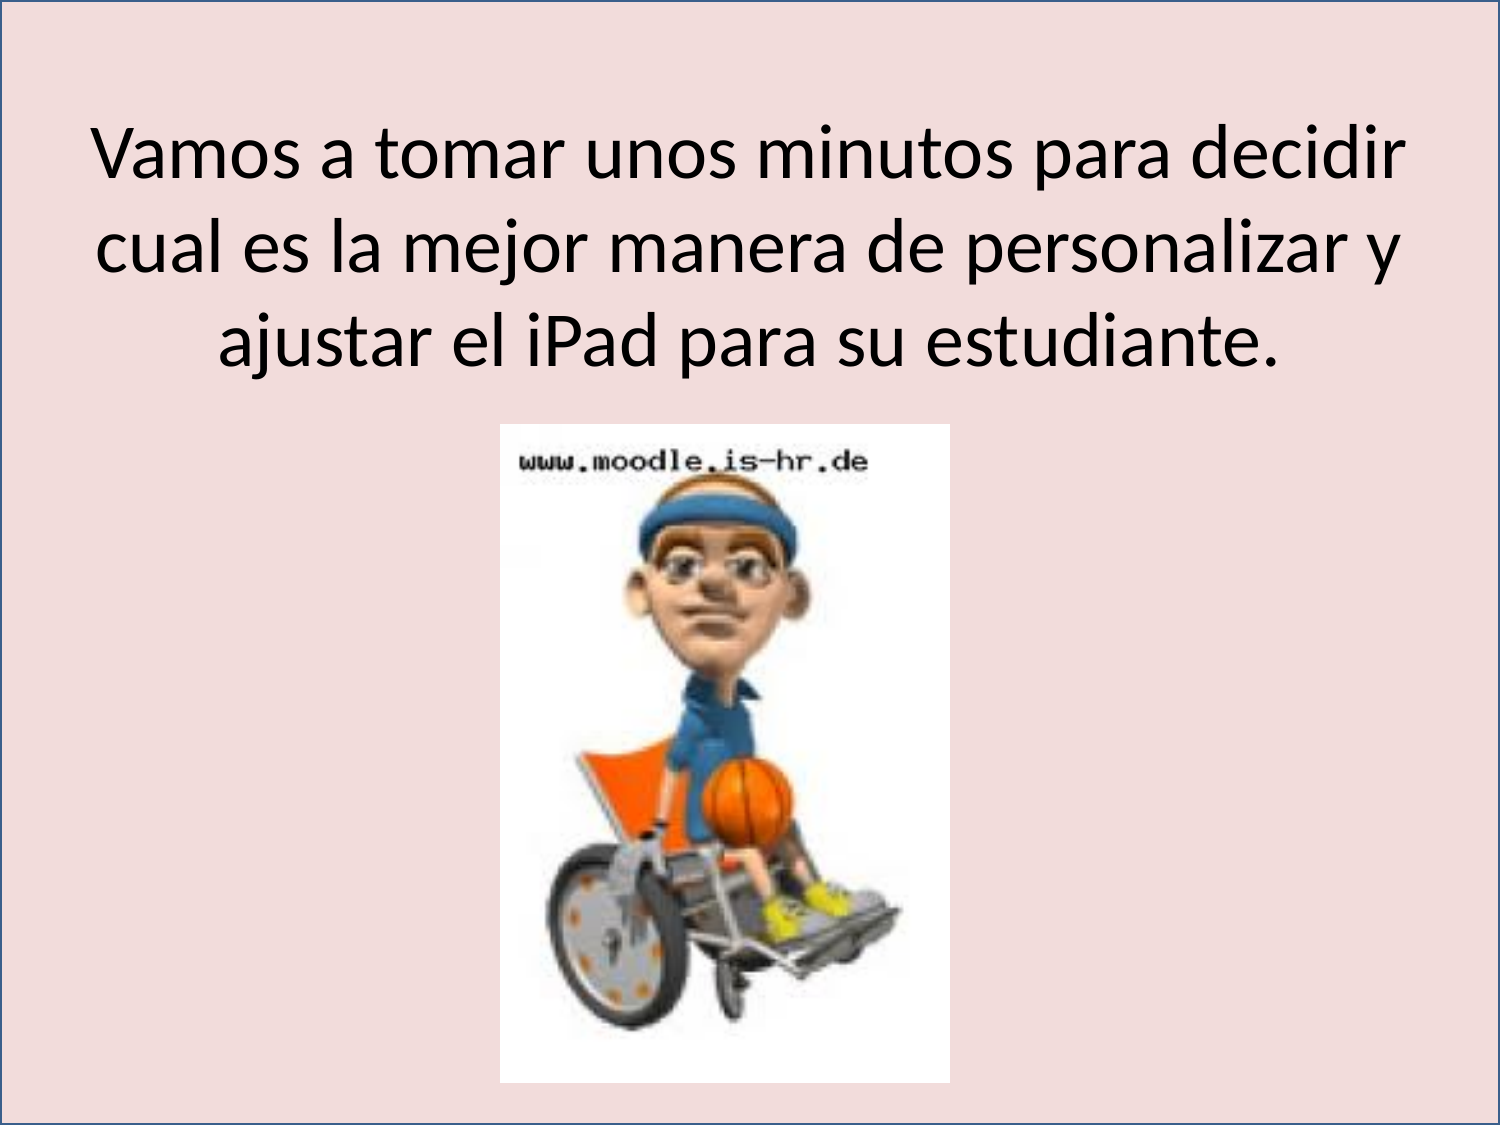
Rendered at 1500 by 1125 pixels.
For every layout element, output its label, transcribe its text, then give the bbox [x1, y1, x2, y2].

text_box [0, 0, 1500, 1125]
title Vamos a tomar unos minutos para decidir cual es la mejor manera de personalizar y ajustar el iPad para su estudiante. [75, 45, 1425, 438]
picture [499, 424, 951, 1083]
